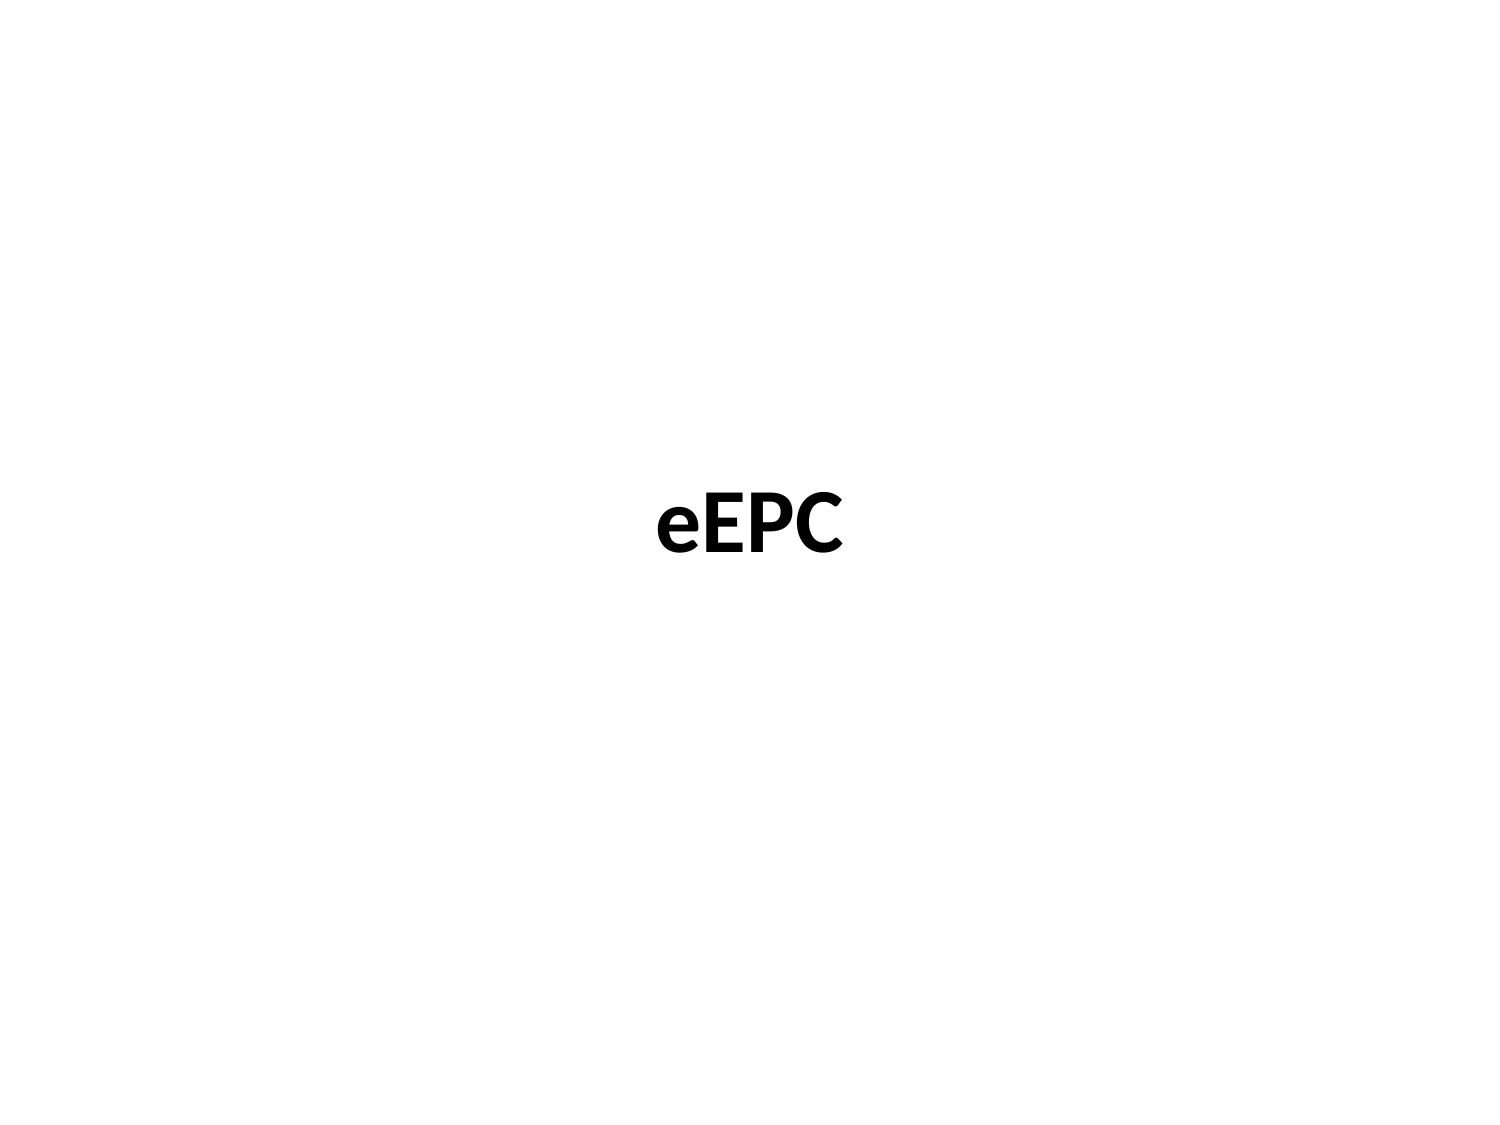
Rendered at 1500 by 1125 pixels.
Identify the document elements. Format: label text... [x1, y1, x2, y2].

title eEPC [74, 421, 1426, 610]
